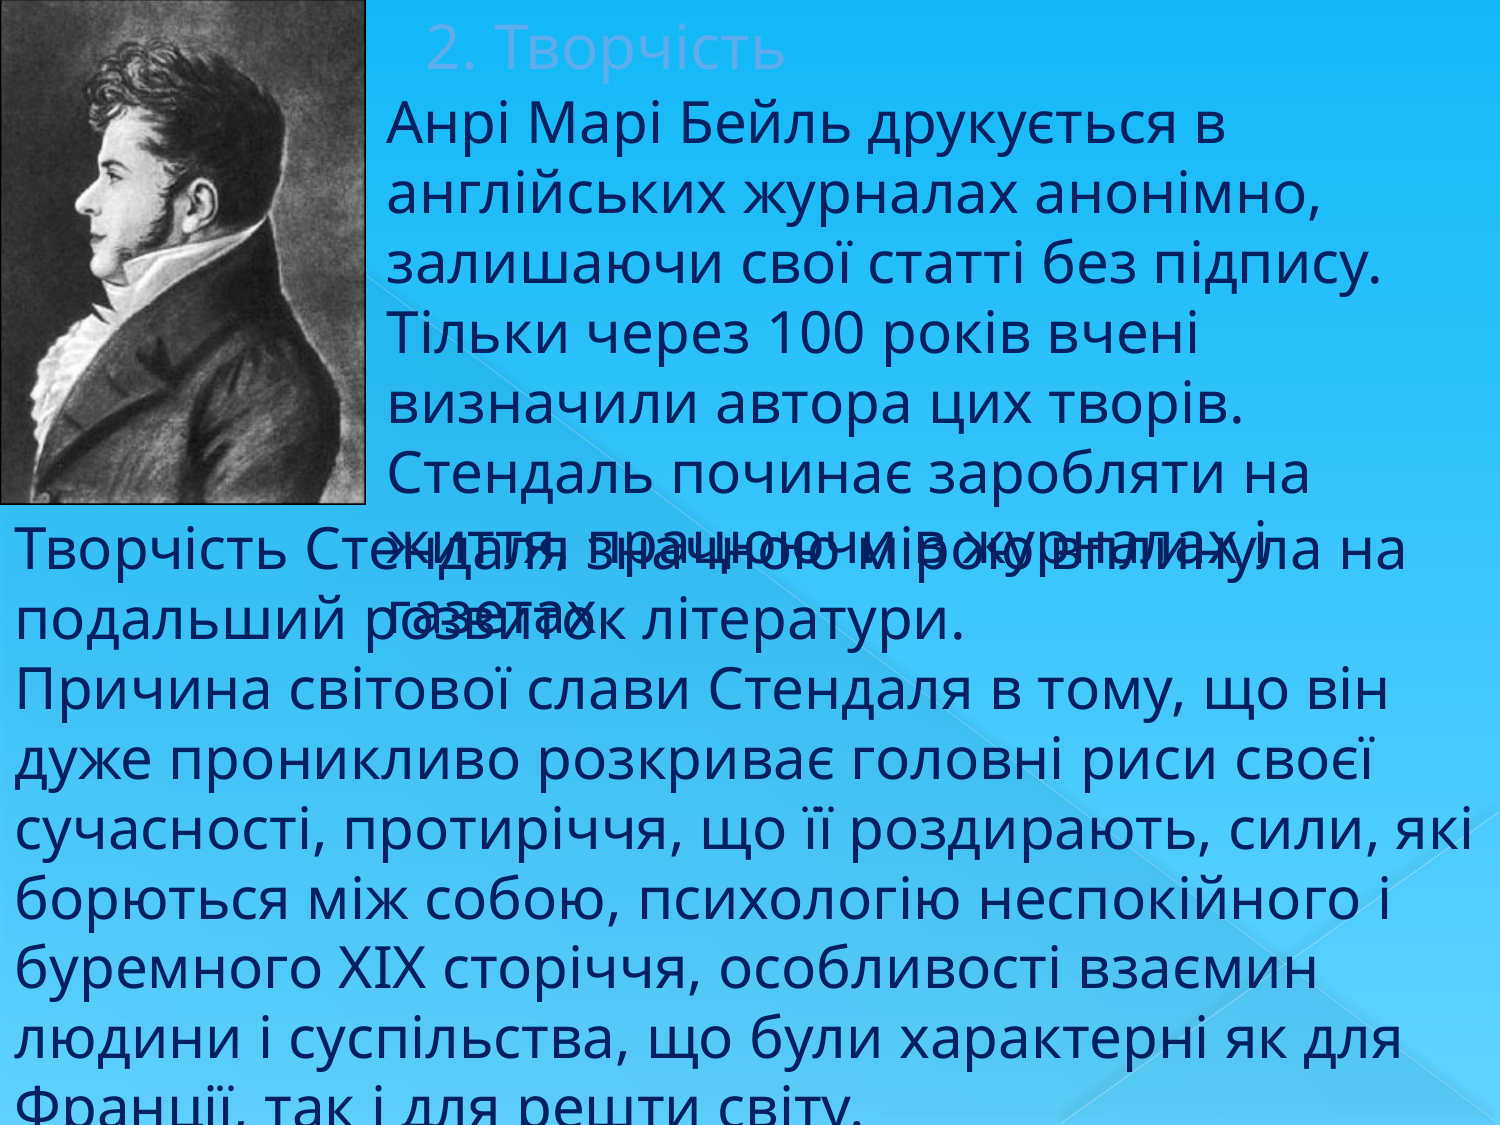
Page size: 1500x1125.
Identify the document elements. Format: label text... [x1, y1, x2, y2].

text_box Творчість Стендаля значною мірою вплинула на подальший розвиток літератури. Причина світової слави Стендаля в тому, що він дуже проникливо розкриває головні риси своєї сучасності, протиріччя, що її роздирають, сили, які борються між собою, психологію неспокійного і буремного XIX сторіччя, особливості взаємин людини і суспільства, що були характерні як для Франції, так і для решти світу. [0, 503, 1500, 1125]
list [0, 0, 366, 505]
title 2. Творчість [371, 0, 1500, 90]
text_box Анрі Марі Бейль друкується в англійських журналах анонімно, залишаючи свої статті без підпису. Тільки через 100 років вчені визначили автора цих творів. Стендаль починає заробляти на життя, працюючи в журналах і газетах. [371, 78, 1459, 503]
